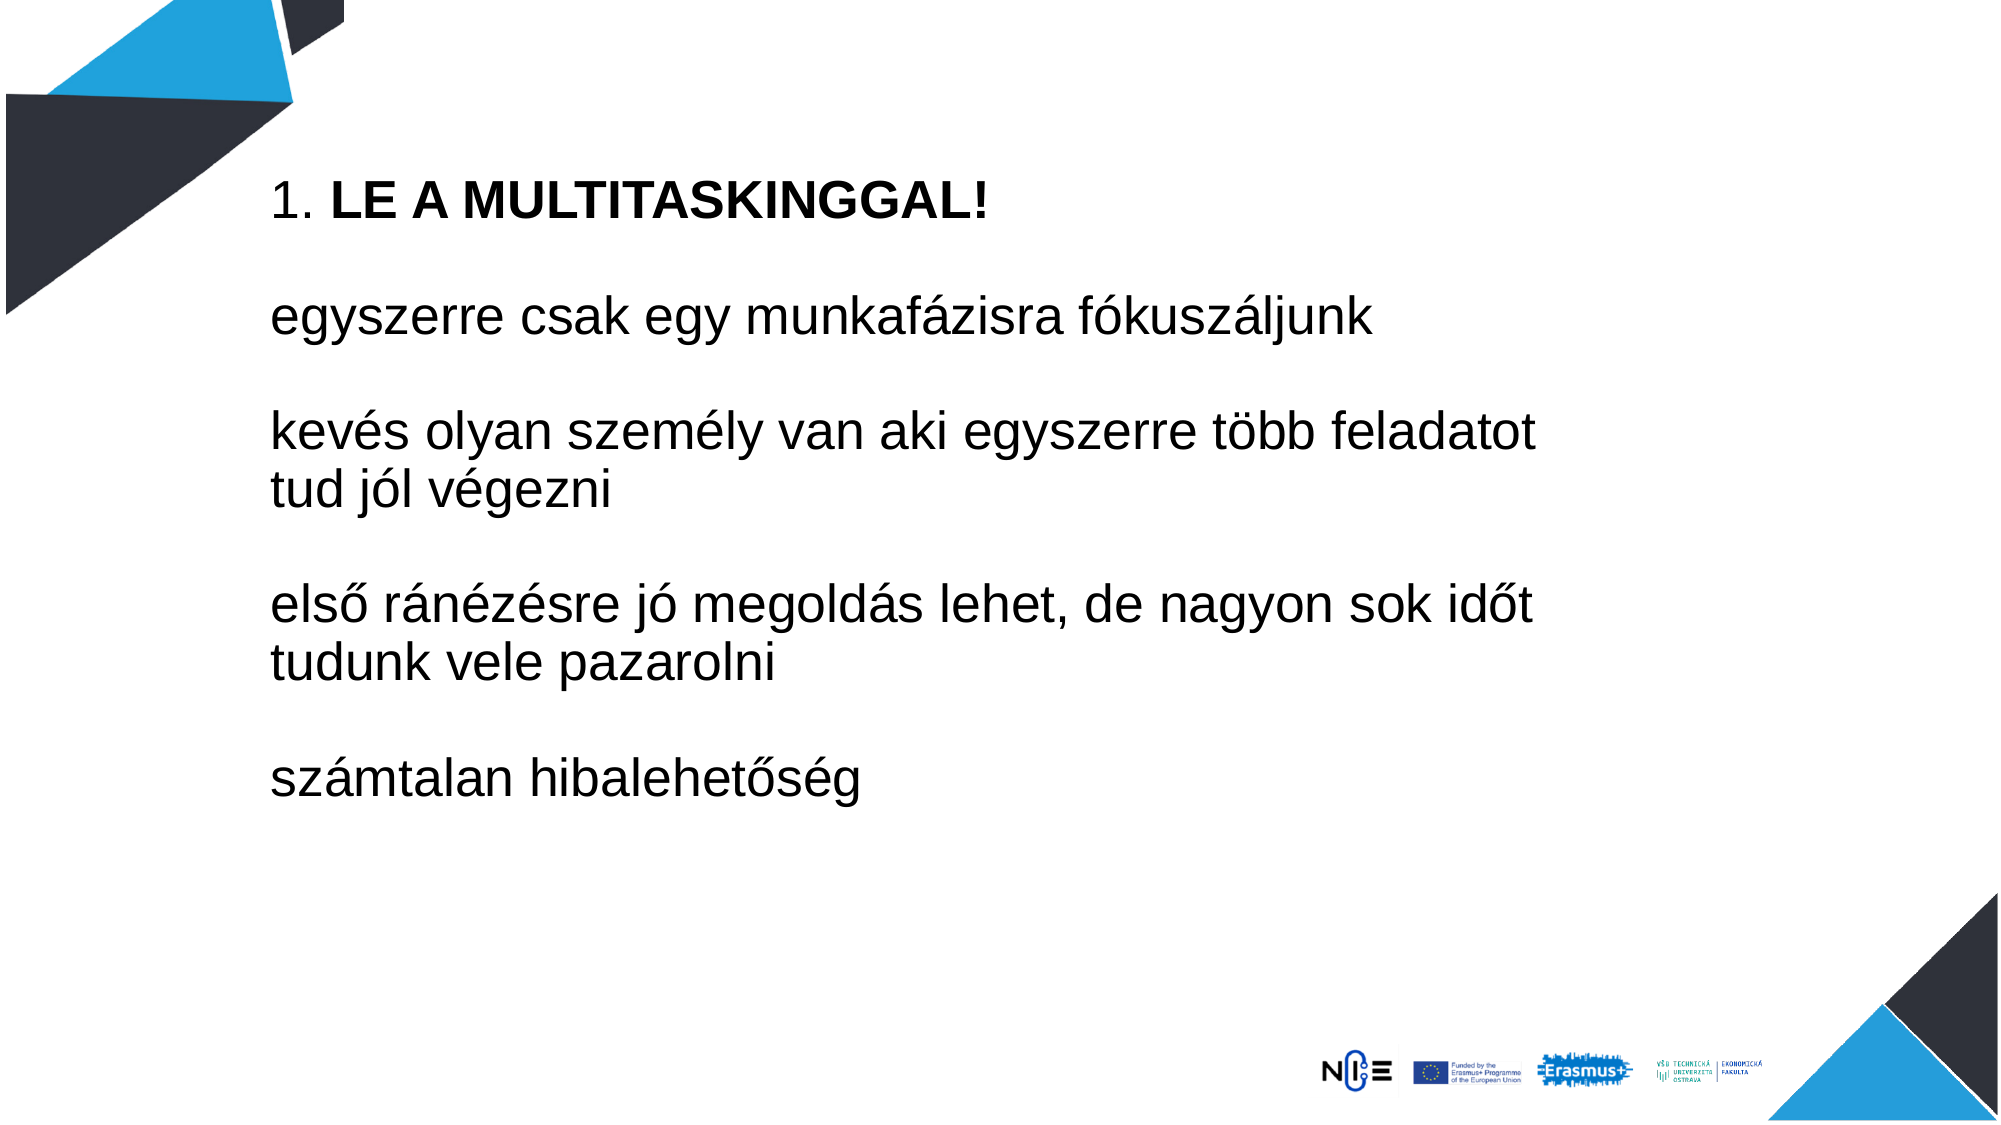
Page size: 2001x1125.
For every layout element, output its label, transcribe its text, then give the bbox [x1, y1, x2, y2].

picture [6, 0, 344, 318]
picture [1639, 888, 2000, 1125]
title 1. LE A MULTITASKINGGAL! egyszerre csak egy munkafázisra fókuszáljunk kevés olyan személy van aki egyszerre több feladatot tud jól végezni első ránézésre jó megoldás lehet, de nagyon sok időt tudunk vele pazarolni számtalan hibalehetőség [255, 160, 1639, 1125]
